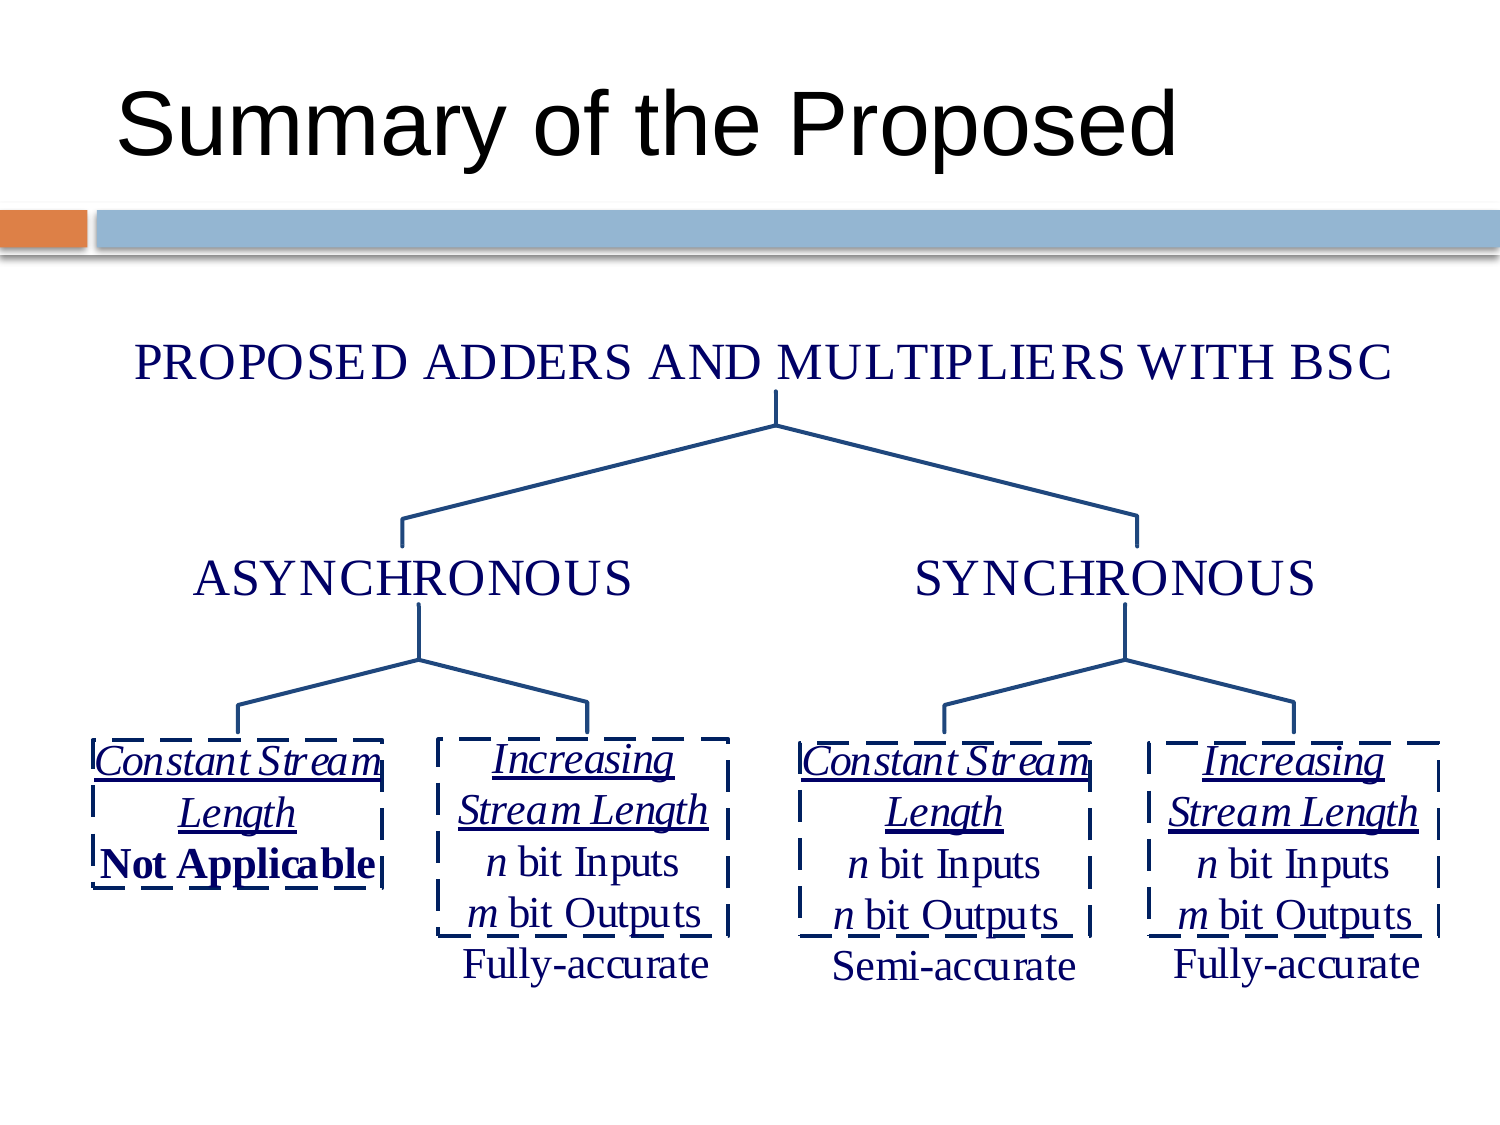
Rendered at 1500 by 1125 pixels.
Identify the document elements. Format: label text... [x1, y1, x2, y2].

picture [66, 312, 1441, 1013]
title Summary of the Proposed [100, 37, 1438, 200]
